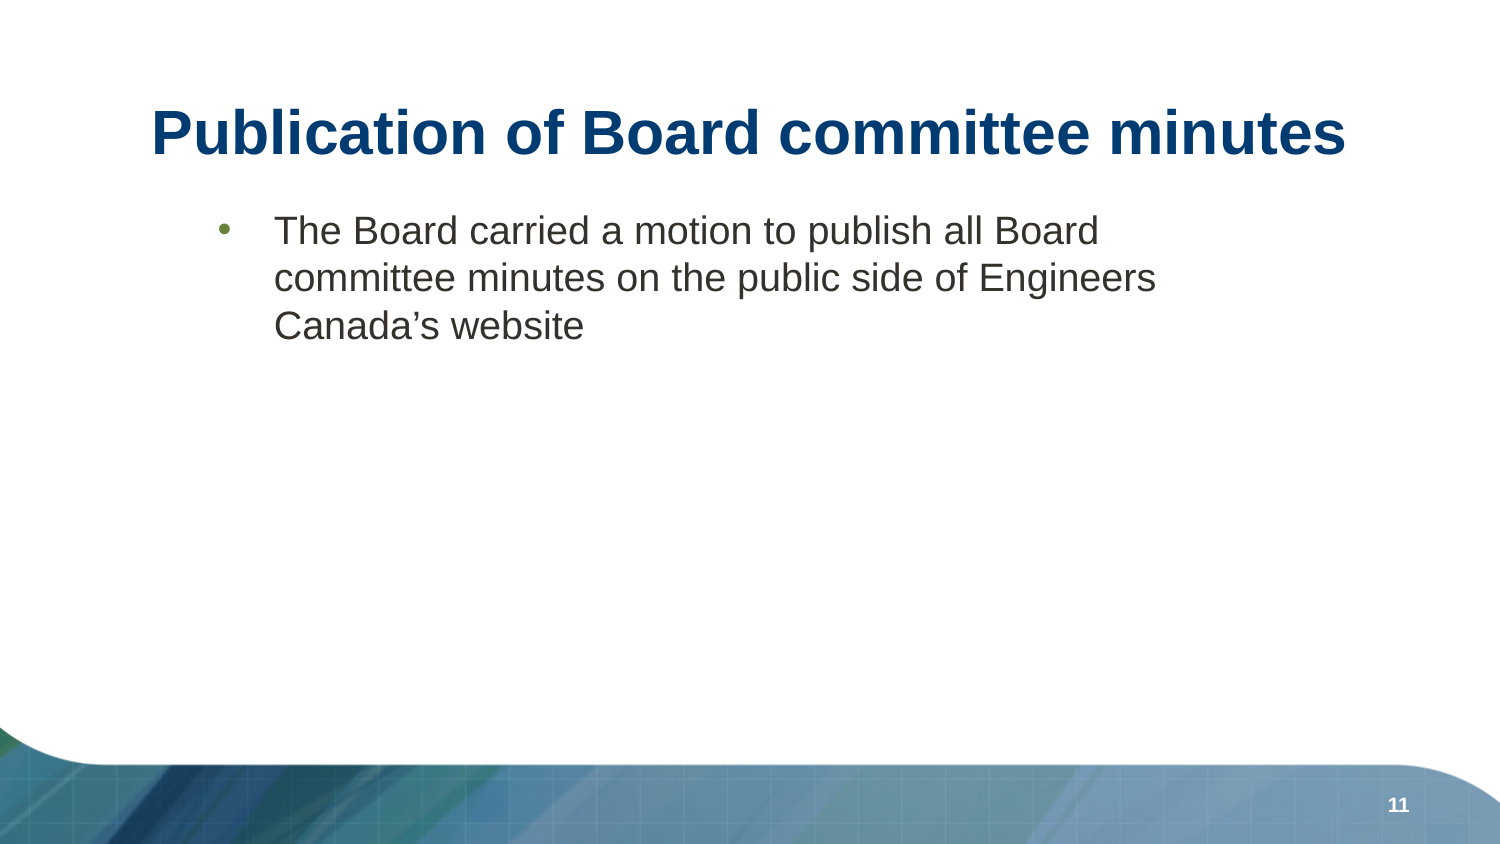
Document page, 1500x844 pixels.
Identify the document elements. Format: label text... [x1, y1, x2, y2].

slide_number 11 [1074, 782, 1425, 827]
picture [0, 708, 1500, 844]
title Publication of Board committee minutes [75, 33, 1425, 175]
list The Board carried a motion to publish all Board committee minutes on the public side of Engineers Canada’s website [202, 197, 1306, 753]
